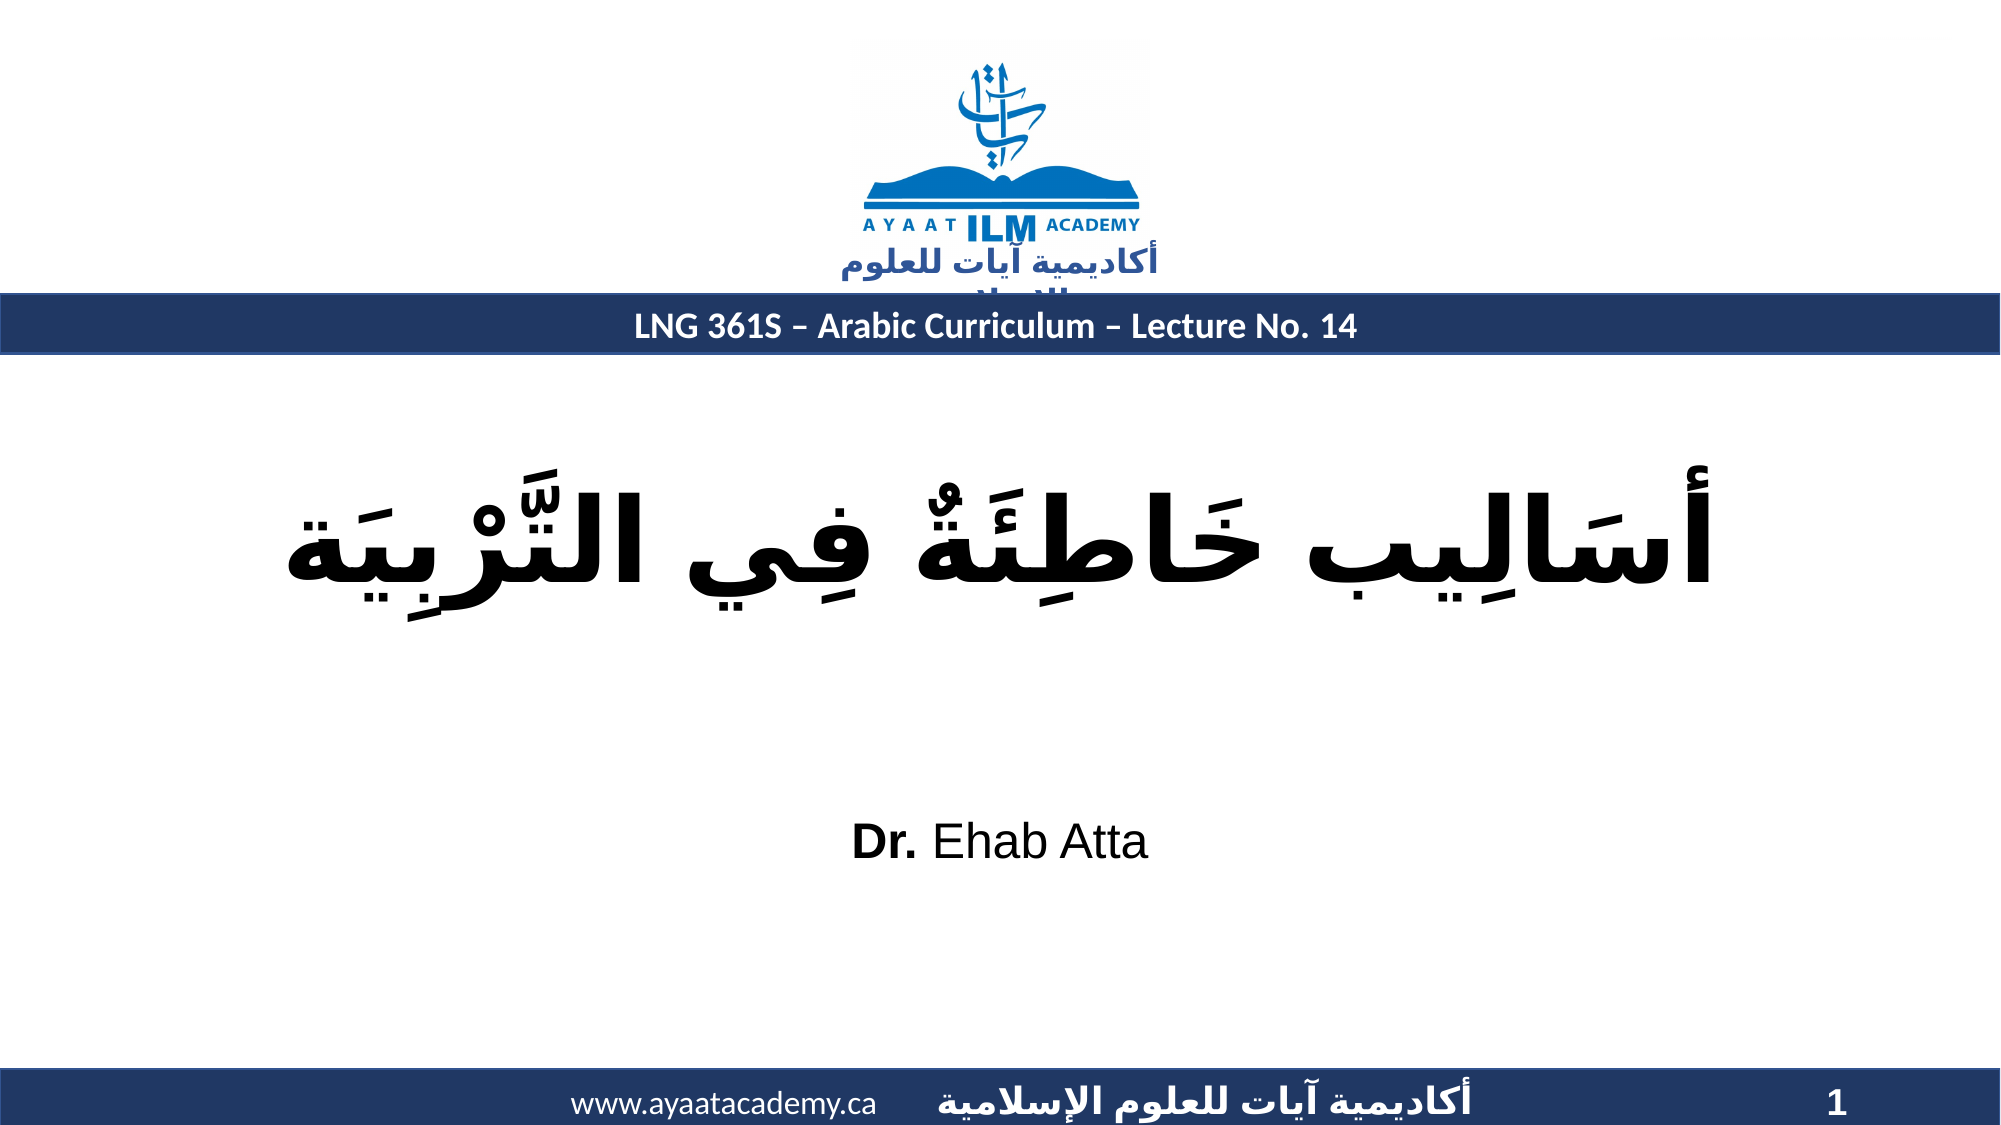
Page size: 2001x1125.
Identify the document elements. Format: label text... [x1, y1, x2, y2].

slide_number 1 [1412, 1070, 1863, 1125]
title أسَالِيب خَاطِئَةٌ فِي التَّرْبِيَة [249, 364, 1750, 757]
picture [850, 39, 1150, 259]
subtitle Dr. Ehab Atta [249, 771, 1750, 1043]
